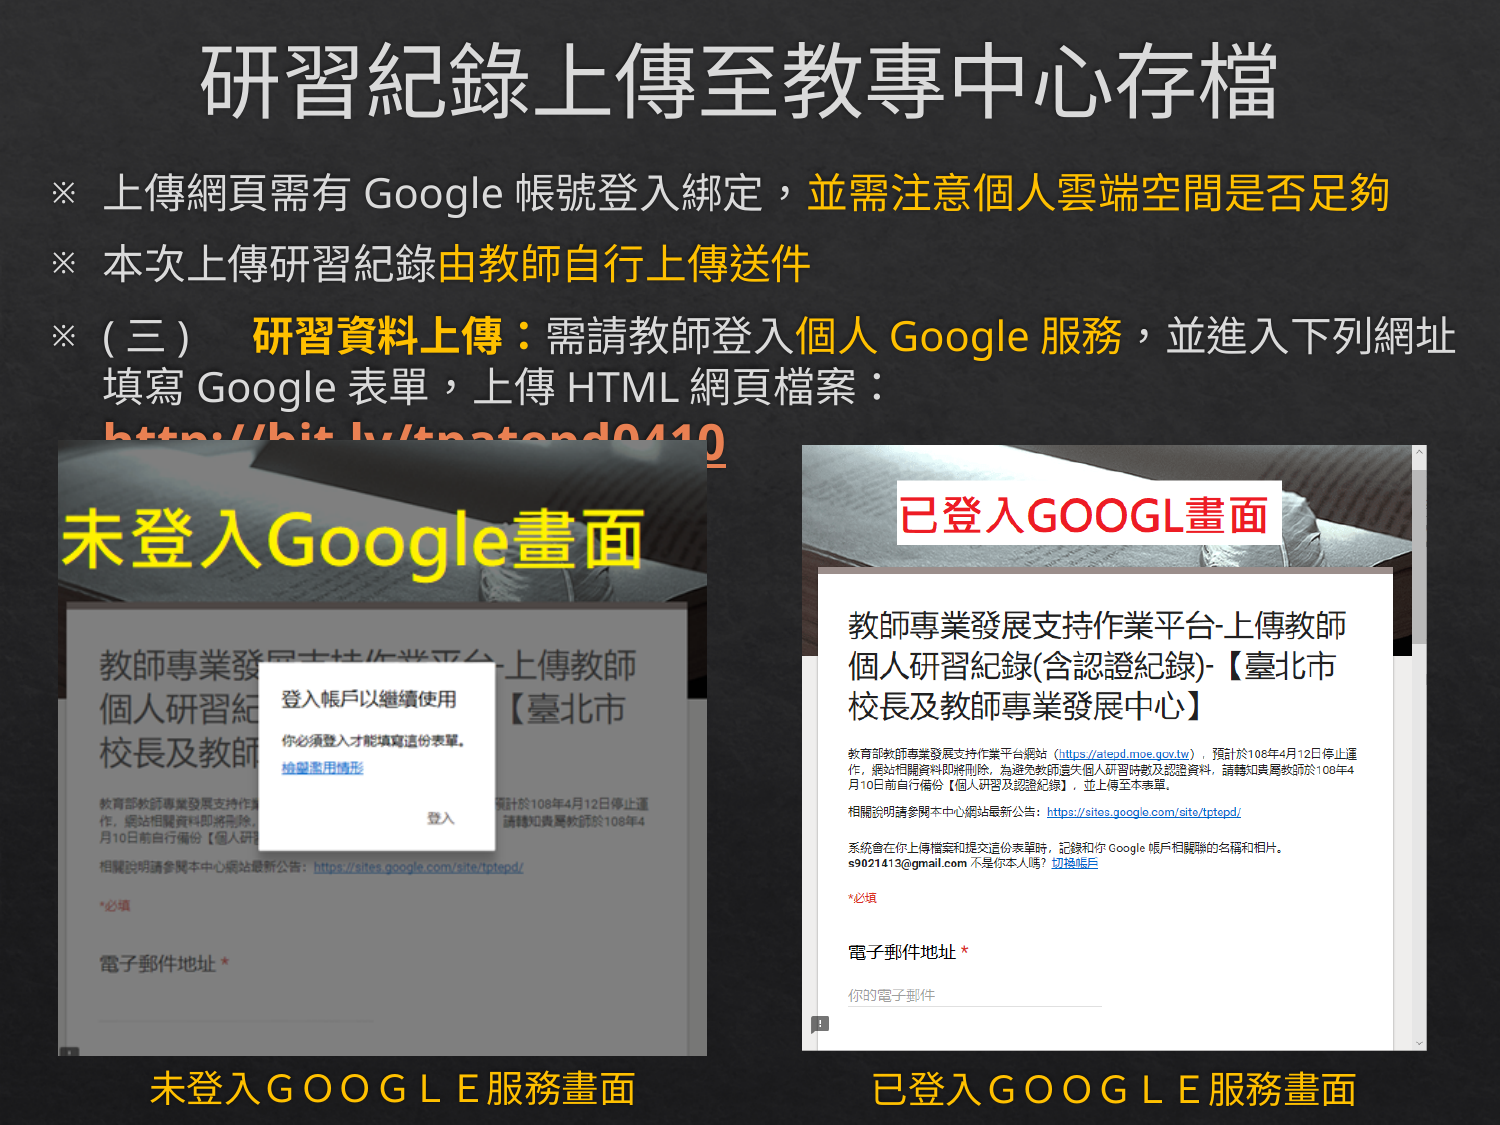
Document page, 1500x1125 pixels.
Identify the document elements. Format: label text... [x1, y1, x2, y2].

list 上傳網頁需有Google帳號登入綁定，並需注意個人雲端空間是否足夠 本次上傳研習紀錄由教師自行上傳送件 (三) 研習資料上傳：需請教師登入個人Google服務，並進入下列網址填寫Google表單，上傳HTML網頁檔案：http://bit.ly/tpatepd0410 [31, 159, 1484, 969]
picture [58, 440, 707, 1056]
title 研習紀錄上傳至教專中心存檔 [102, 0, 1377, 155]
text_box 已登入ＧＯＯＧＬＥ服務畫面 [842, 1064, 1387, 1125]
text_box 未登入ＧＯＯＧＬＥ服務畫面 [127, 1068, 659, 1125]
picture [802, 445, 1427, 1052]
